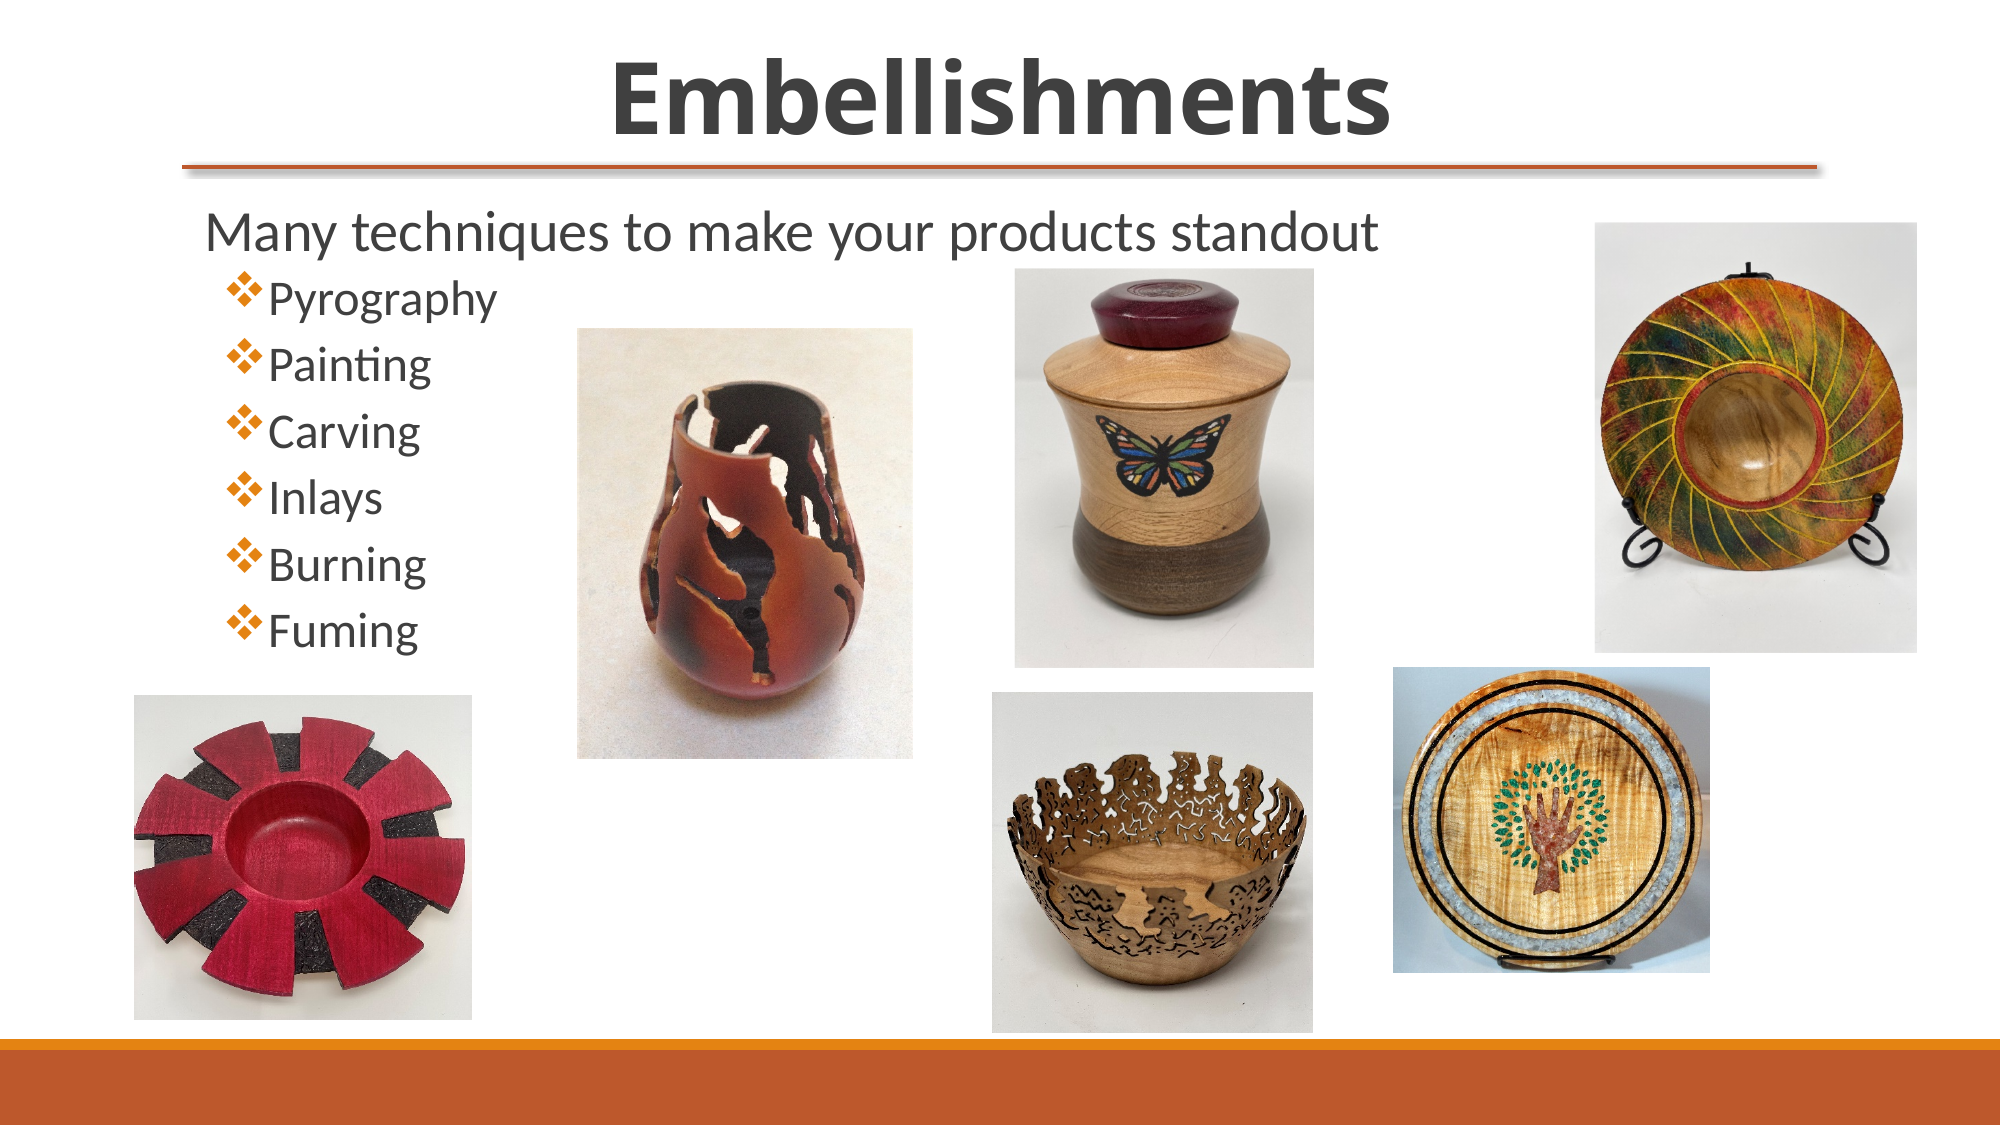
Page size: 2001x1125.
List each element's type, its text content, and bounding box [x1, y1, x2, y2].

picture [992, 692, 1313, 1033]
list Many techniques to make your products standout Pyrography Painting Carving Inlays Burning Fuming [189, 193, 1840, 1000]
picture [963, 269, 1364, 668]
picture [577, 327, 914, 759]
title Embellishments [174, 39, 1825, 163]
picture [1392, 667, 1711, 974]
picture [1540, 223, 1972, 653]
picture [133, 694, 472, 1021]
